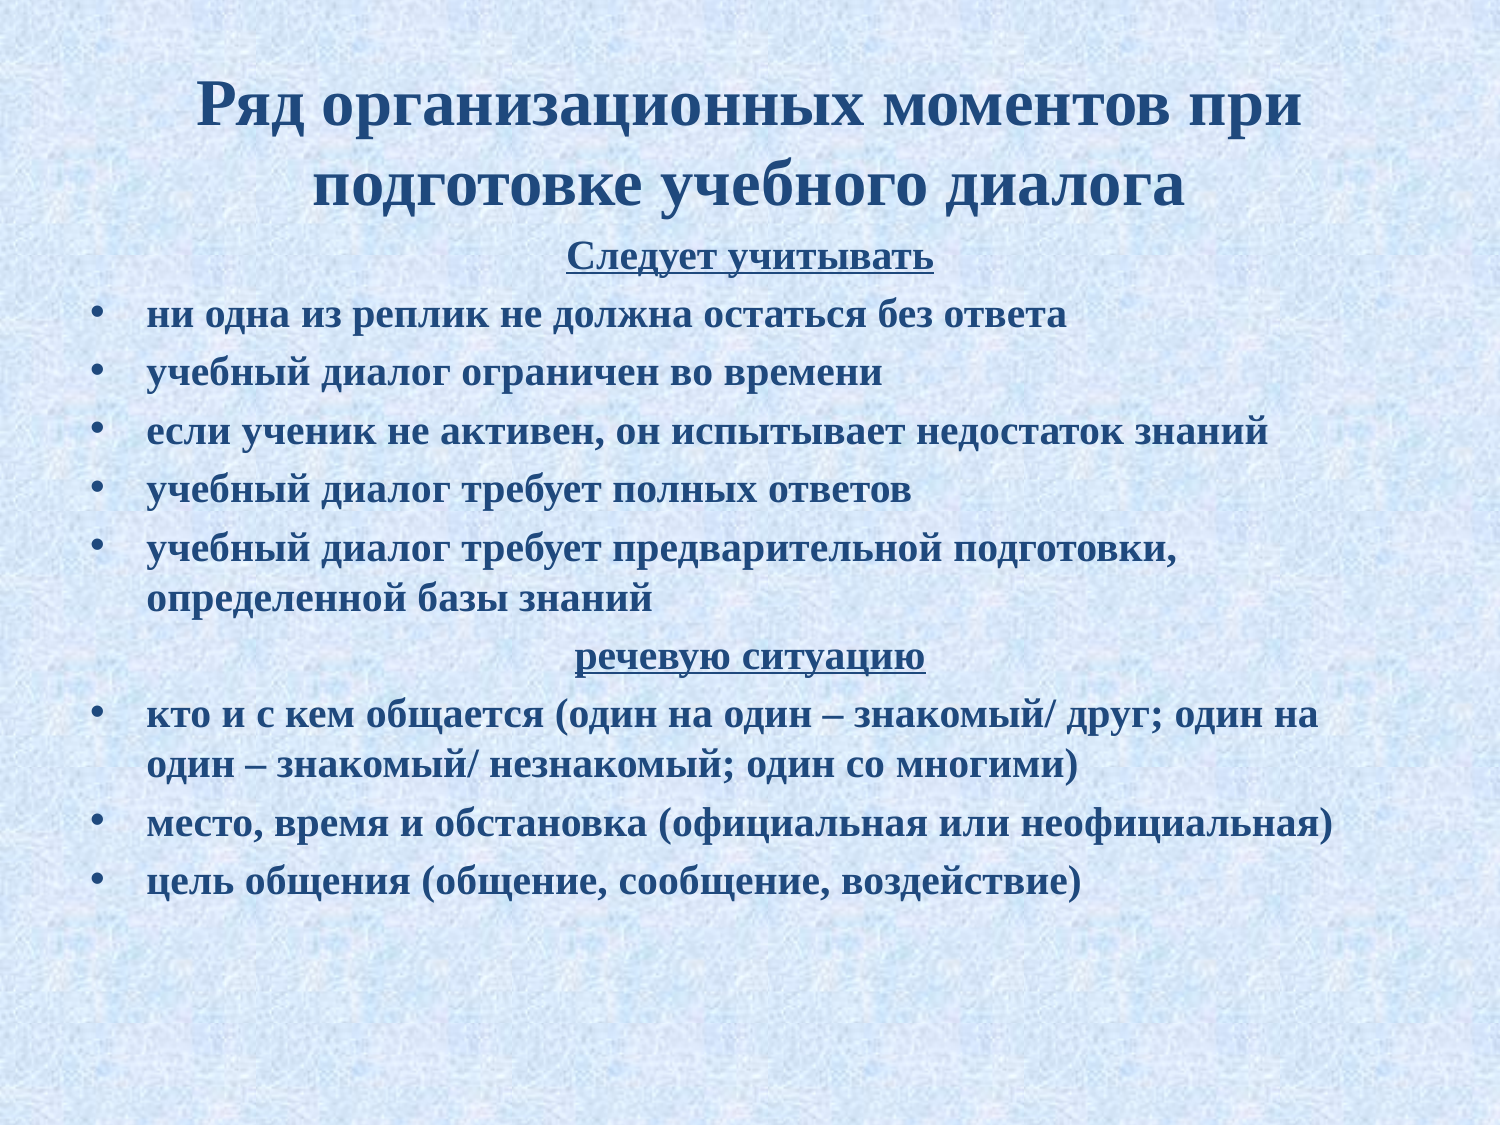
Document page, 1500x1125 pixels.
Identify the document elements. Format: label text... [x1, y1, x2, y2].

list Следует учитывать ни одна из реплик не должна остаться без ответа учебный диалог ограничен во времени если ученик не активен, он испытывает недостаток знаний учебный диалог требует полных ответов учебный диалог требует предварительной подготовки, определенной базы знаний речевую ситуацию кто и с кем общается (один на один – знакомый/ друг; один на один – знакомый/ незнакомый; один со многими) место, время и обстановка (официальная или неофициальная) цель общения (общение, сообщение, воздействие) [74, 219, 1426, 1006]
picture [0, 0, 1500, 1125]
title Ряд организационных моментов при подготовке учебного диалога [74, 44, 1426, 219]
